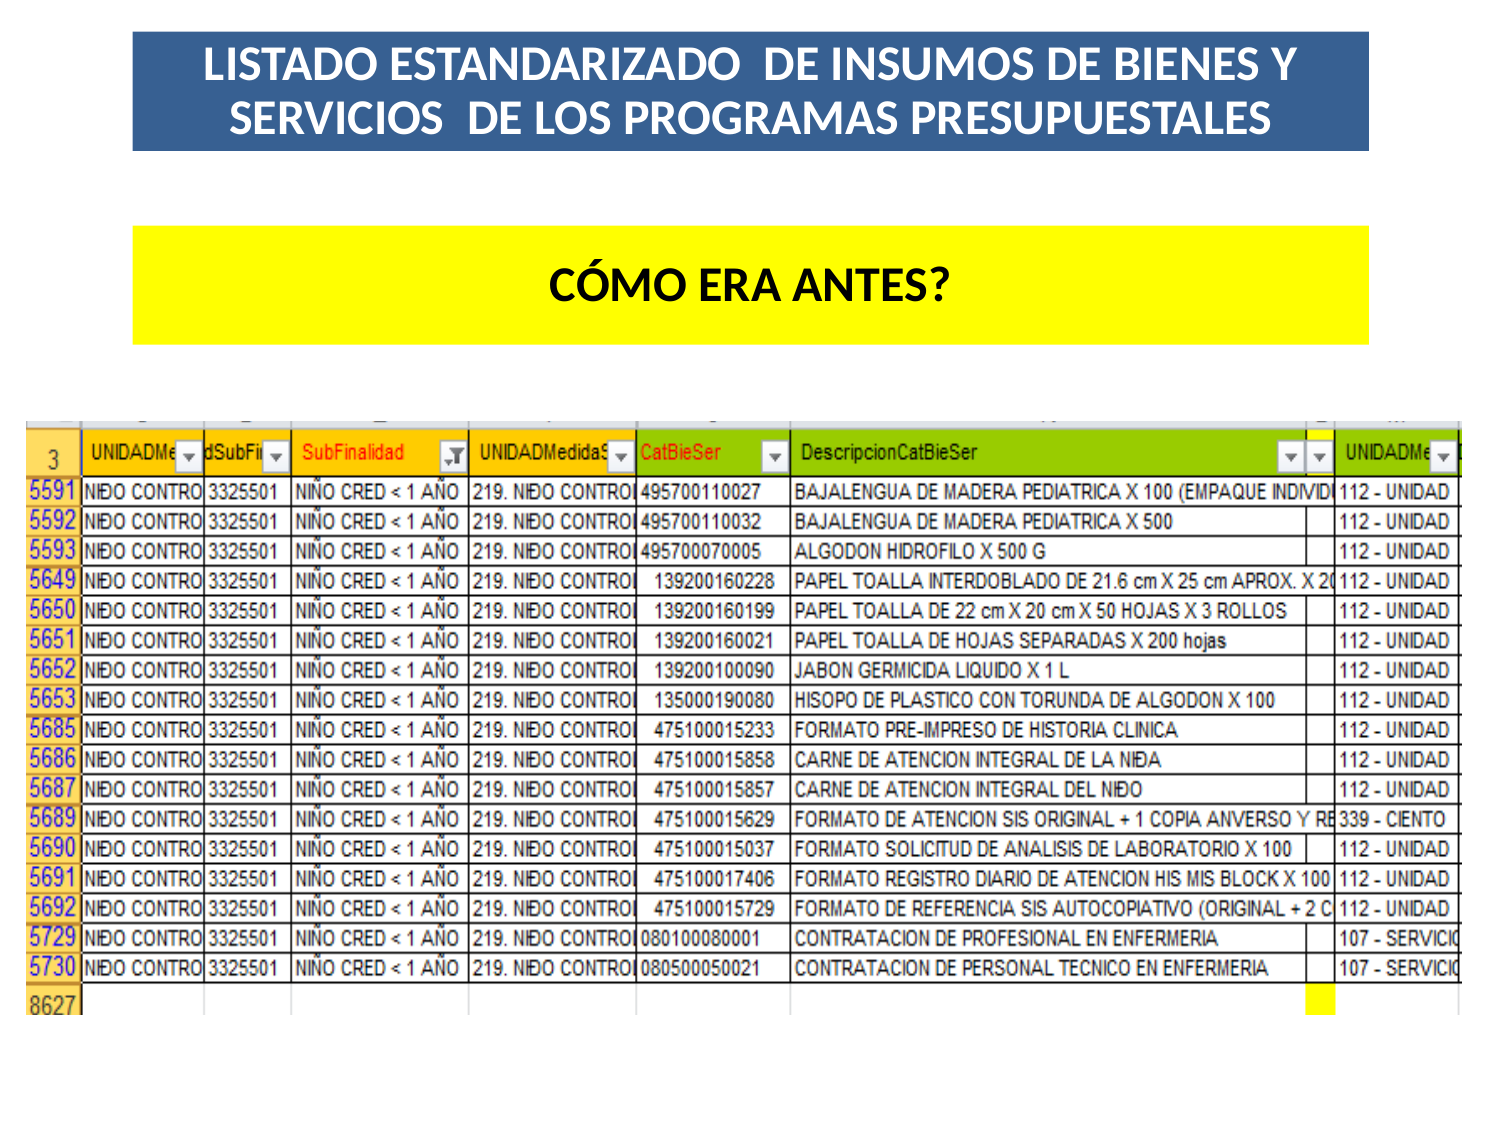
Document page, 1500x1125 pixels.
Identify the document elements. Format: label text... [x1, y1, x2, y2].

text_box CÓMO ERA ANTES? [132, 225, 1369, 345]
picture [25, 421, 1463, 1015]
text_box LISTADO ESTANDARIZADO DE INSUMOS DE BIENES Y SERVICIOS DE LOS PROGRAMAS PRESUPUESTALES [132, 31, 1369, 151]
